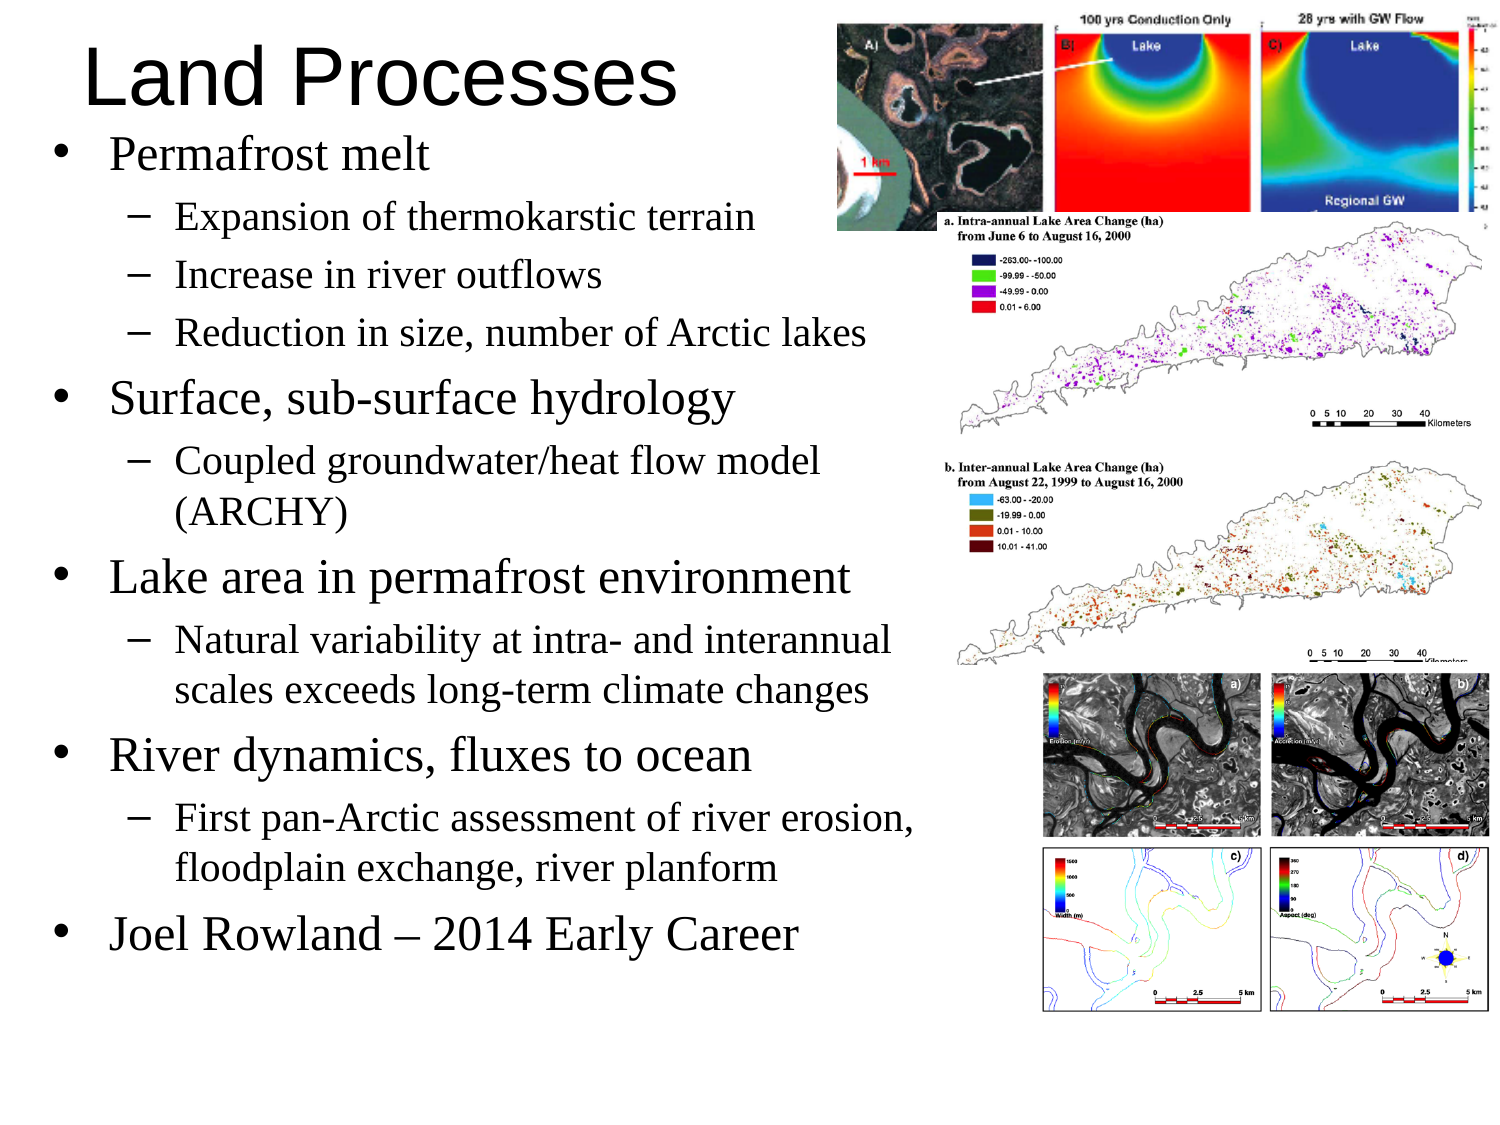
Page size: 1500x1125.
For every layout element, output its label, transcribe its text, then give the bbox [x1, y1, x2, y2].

picture [837, 12, 1500, 1022]
title Land Processes [0, 6, 763, 138]
list Permafrost melt Expansion of thermokarstic terrain Increase in river outflows Reduction in size, number of Arctic lakes Surface, sub-surface hydrology Coupled groundwater/heat flow model (ARCHY) Lake area in permafrost environment Natural variability at intra- and interannual scales exceeds long-term climate changes River dynamics, fluxes to ocean First pan-Arctic assessment of river erosion, floodplain exchange, river planform Joel Rowland – 2014 Early Career [37, 112, 938, 1000]
